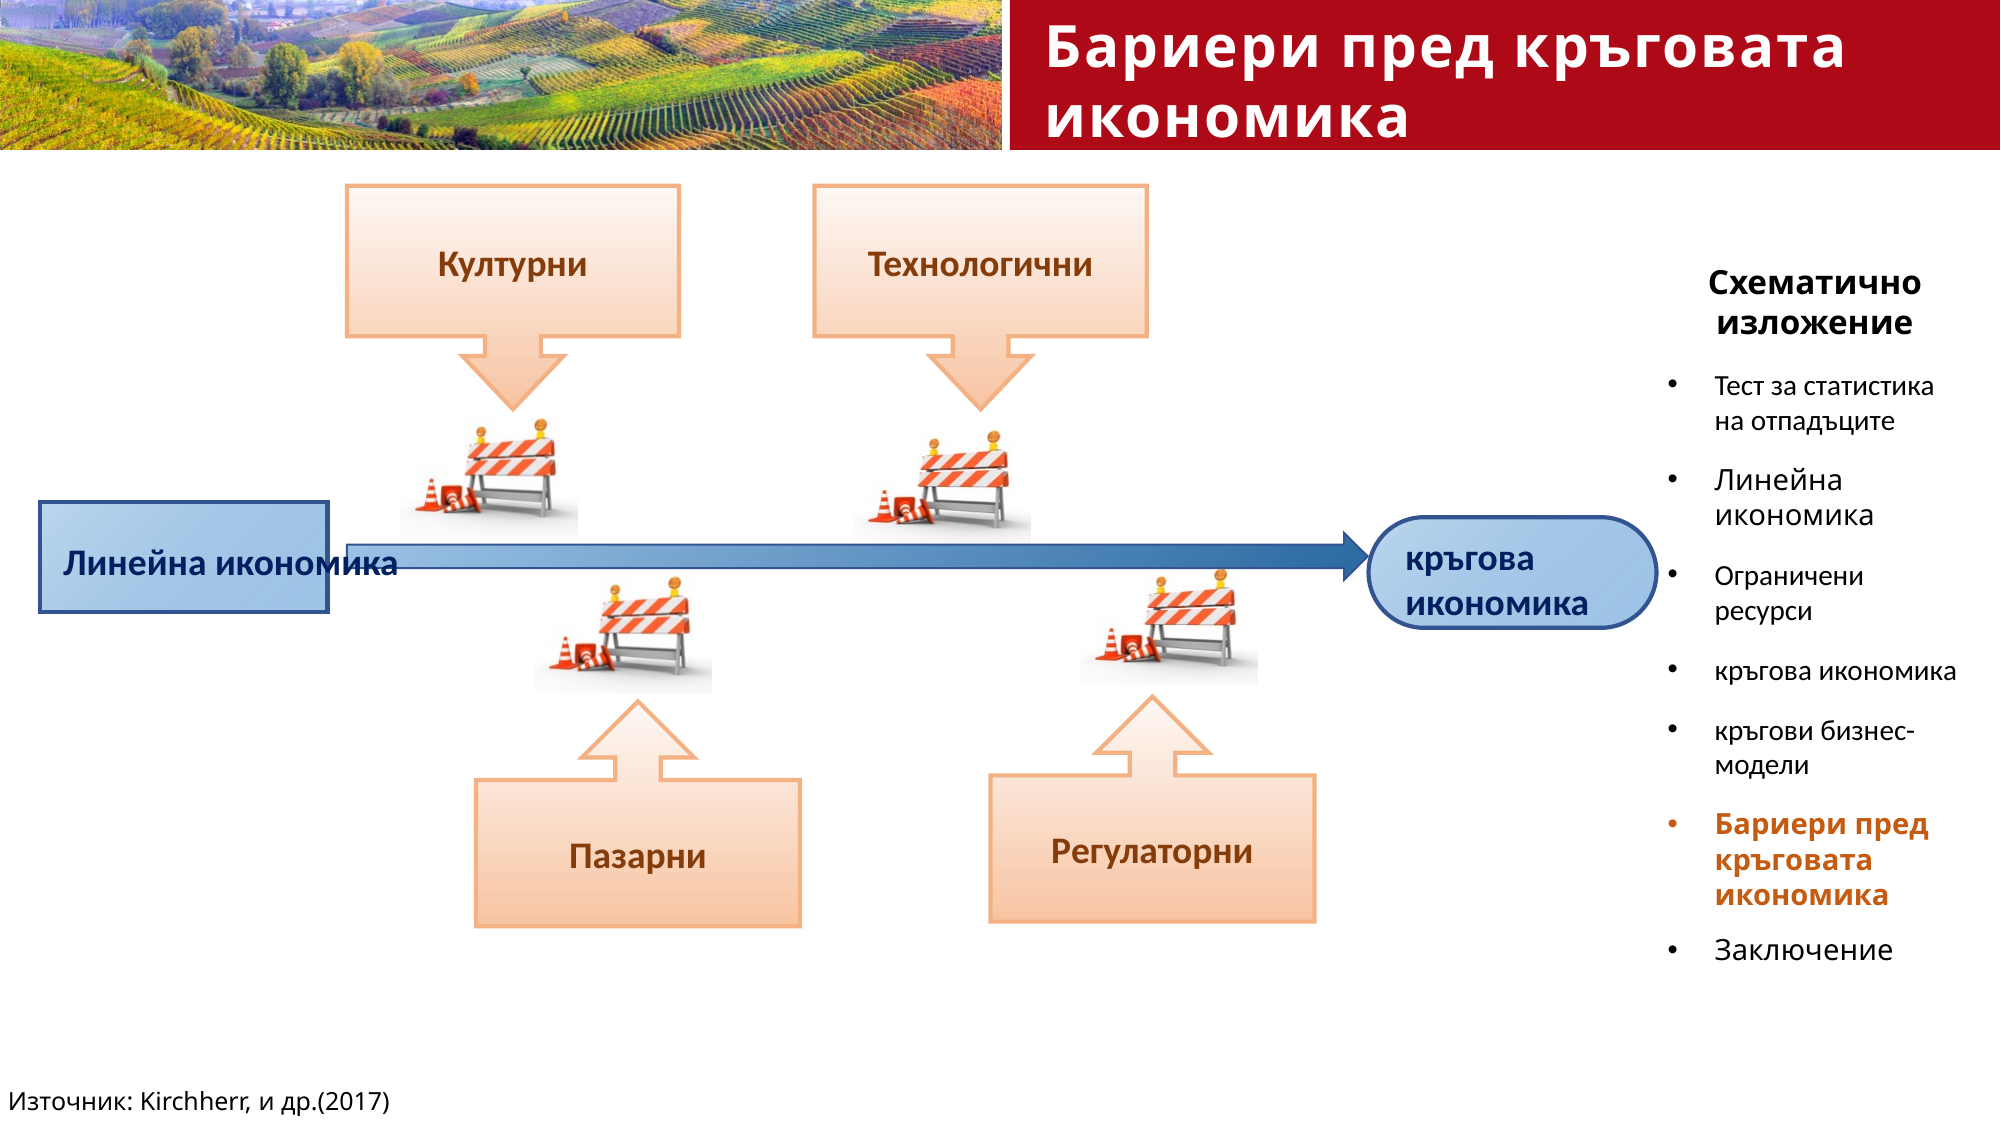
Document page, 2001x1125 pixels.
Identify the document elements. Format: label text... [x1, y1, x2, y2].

text_box Културни [345, 184, 681, 402]
text_box Технологични [813, 184, 1148, 411]
picture [534, 560, 712, 694]
text_box [414, 530, 1369, 583]
text_box [1367, 527, 1390, 618]
picture [853, 414, 1031, 547]
text_box Регулаторни [989, 695, 1316, 923]
picture [400, 402, 578, 536]
text_box [1393, 516, 1652, 629]
text_box Пазарни [474, 699, 802, 928]
text_box [1009, 0, 2000, 151]
text_box Бариери пред кръговата икономика [1030, 1, 2000, 157]
picture [1080, 552, 1258, 685]
picture [0, 0, 1002, 150]
text_box Източник: Kirchherr, и др.(2017) [0, 1077, 657, 1123]
text_box [39, 501, 329, 613]
text_box кръгова икономика [1390, 525, 1605, 631]
text_box Линейна икономика [48, 530, 414, 591]
text_box Схематично изложение Тест за статистика на отпадъците Линейна икономика Ограничени ресурси кръгова икономика кръгови бизнес-модели Бариери пред кръговата икономика Заключение [1652, 254, 1977, 974]
